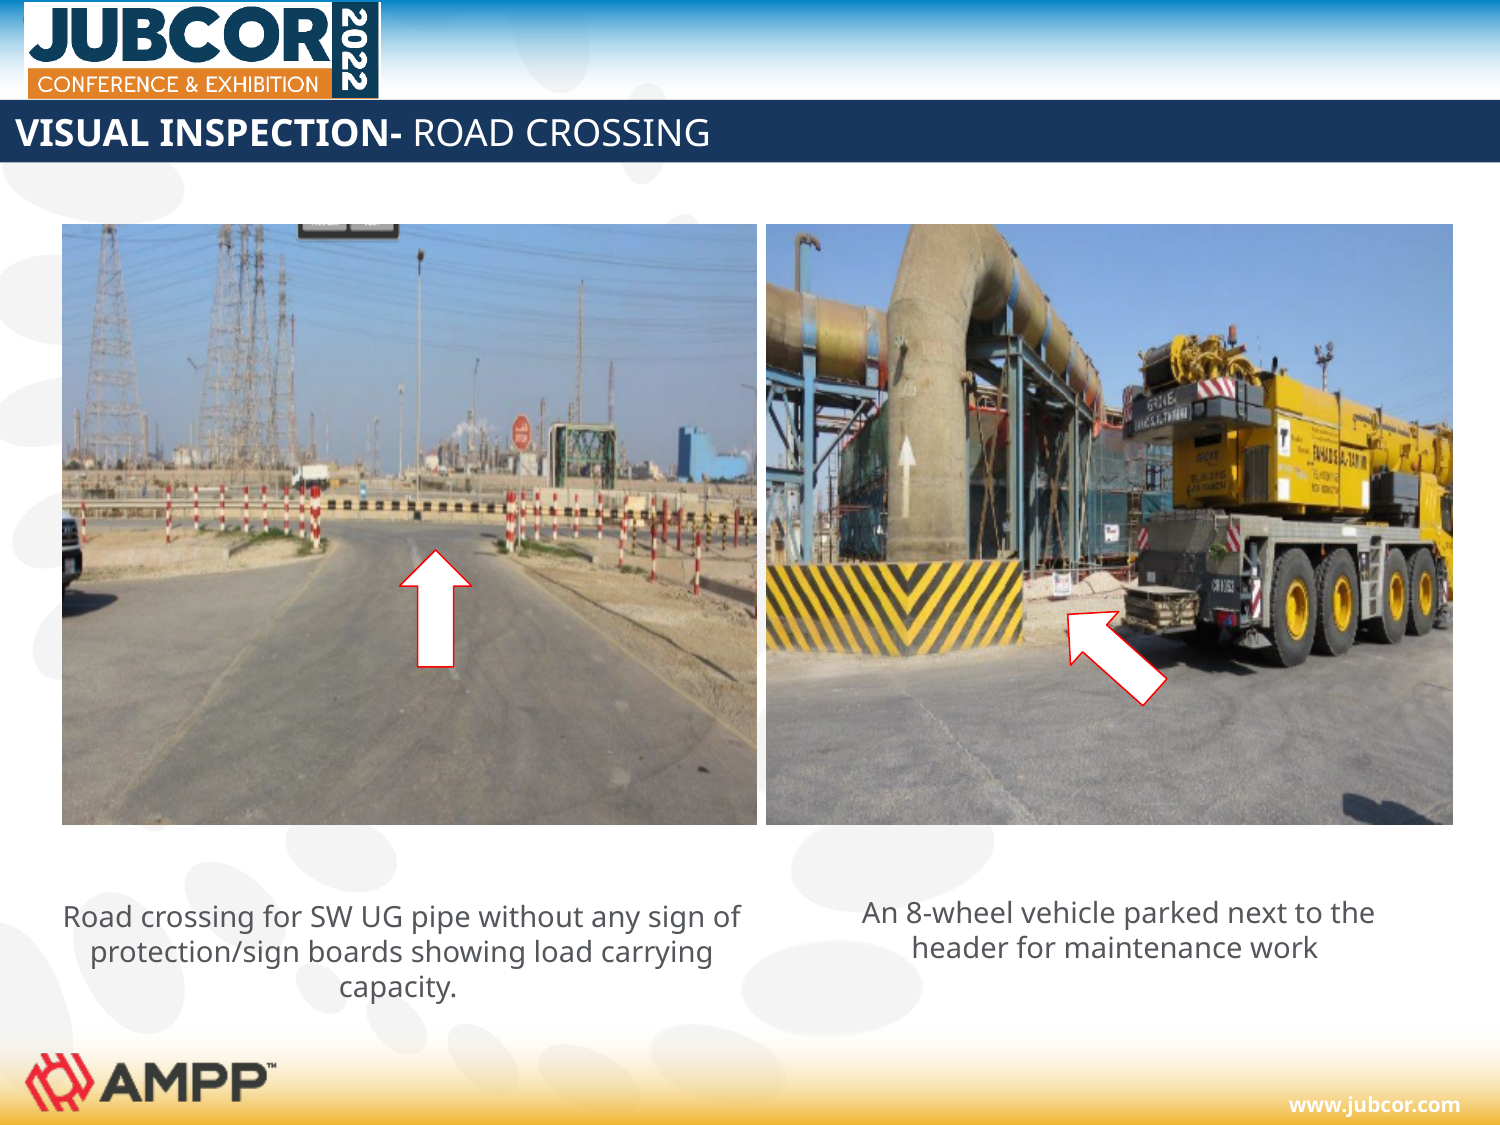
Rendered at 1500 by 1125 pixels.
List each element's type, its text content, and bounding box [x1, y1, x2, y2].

title Visual inspection- road crossing [0, 99, 1500, 163]
picture [766, 224, 1453, 826]
text_box An 8-wheel vehicle parked next to the header for maintenance work [800, 887, 1438, 973]
picture [24, 1052, 278, 1113]
text_box Road crossing for SW UG pipe without any sign of protection/sign boards showing load carrying capacity. [45, 890, 759, 1011]
picture [62, 224, 757, 826]
picture [24, 3, 381, 99]
